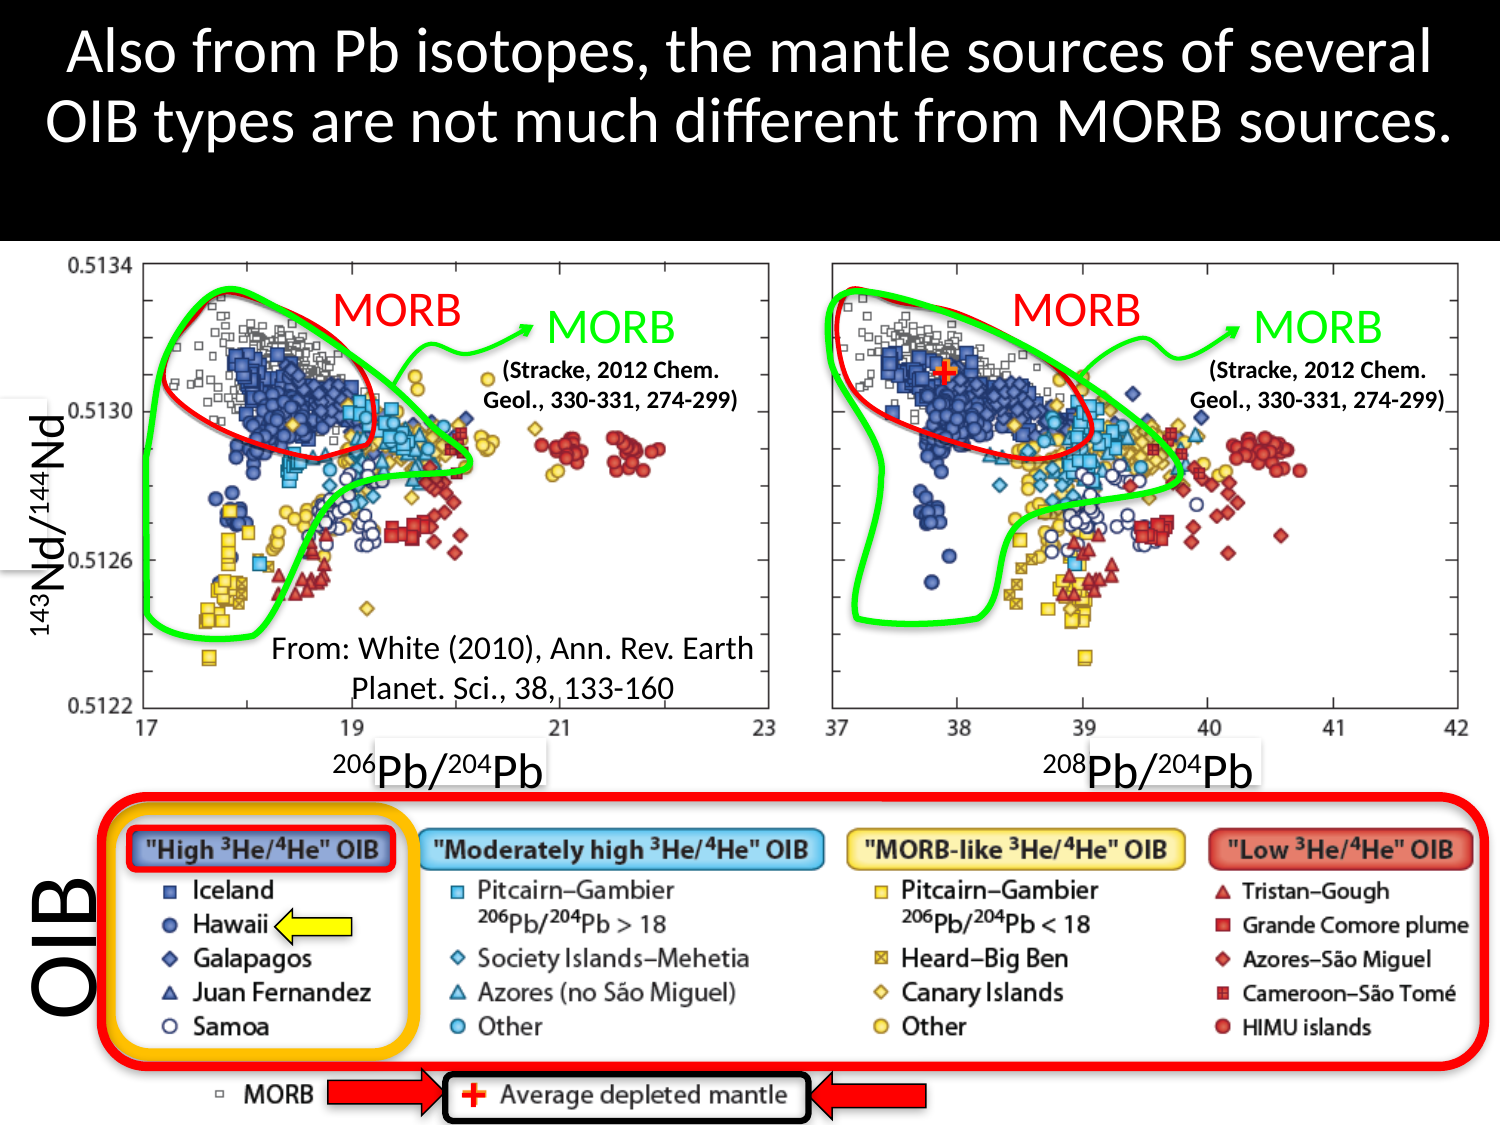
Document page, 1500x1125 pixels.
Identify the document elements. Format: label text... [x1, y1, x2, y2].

text_box Also from Pb isotopes, the mantle sources of several OIB types are not much different from MORB sources. [0, 9, 1500, 164]
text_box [0, 241, 1500, 1125]
